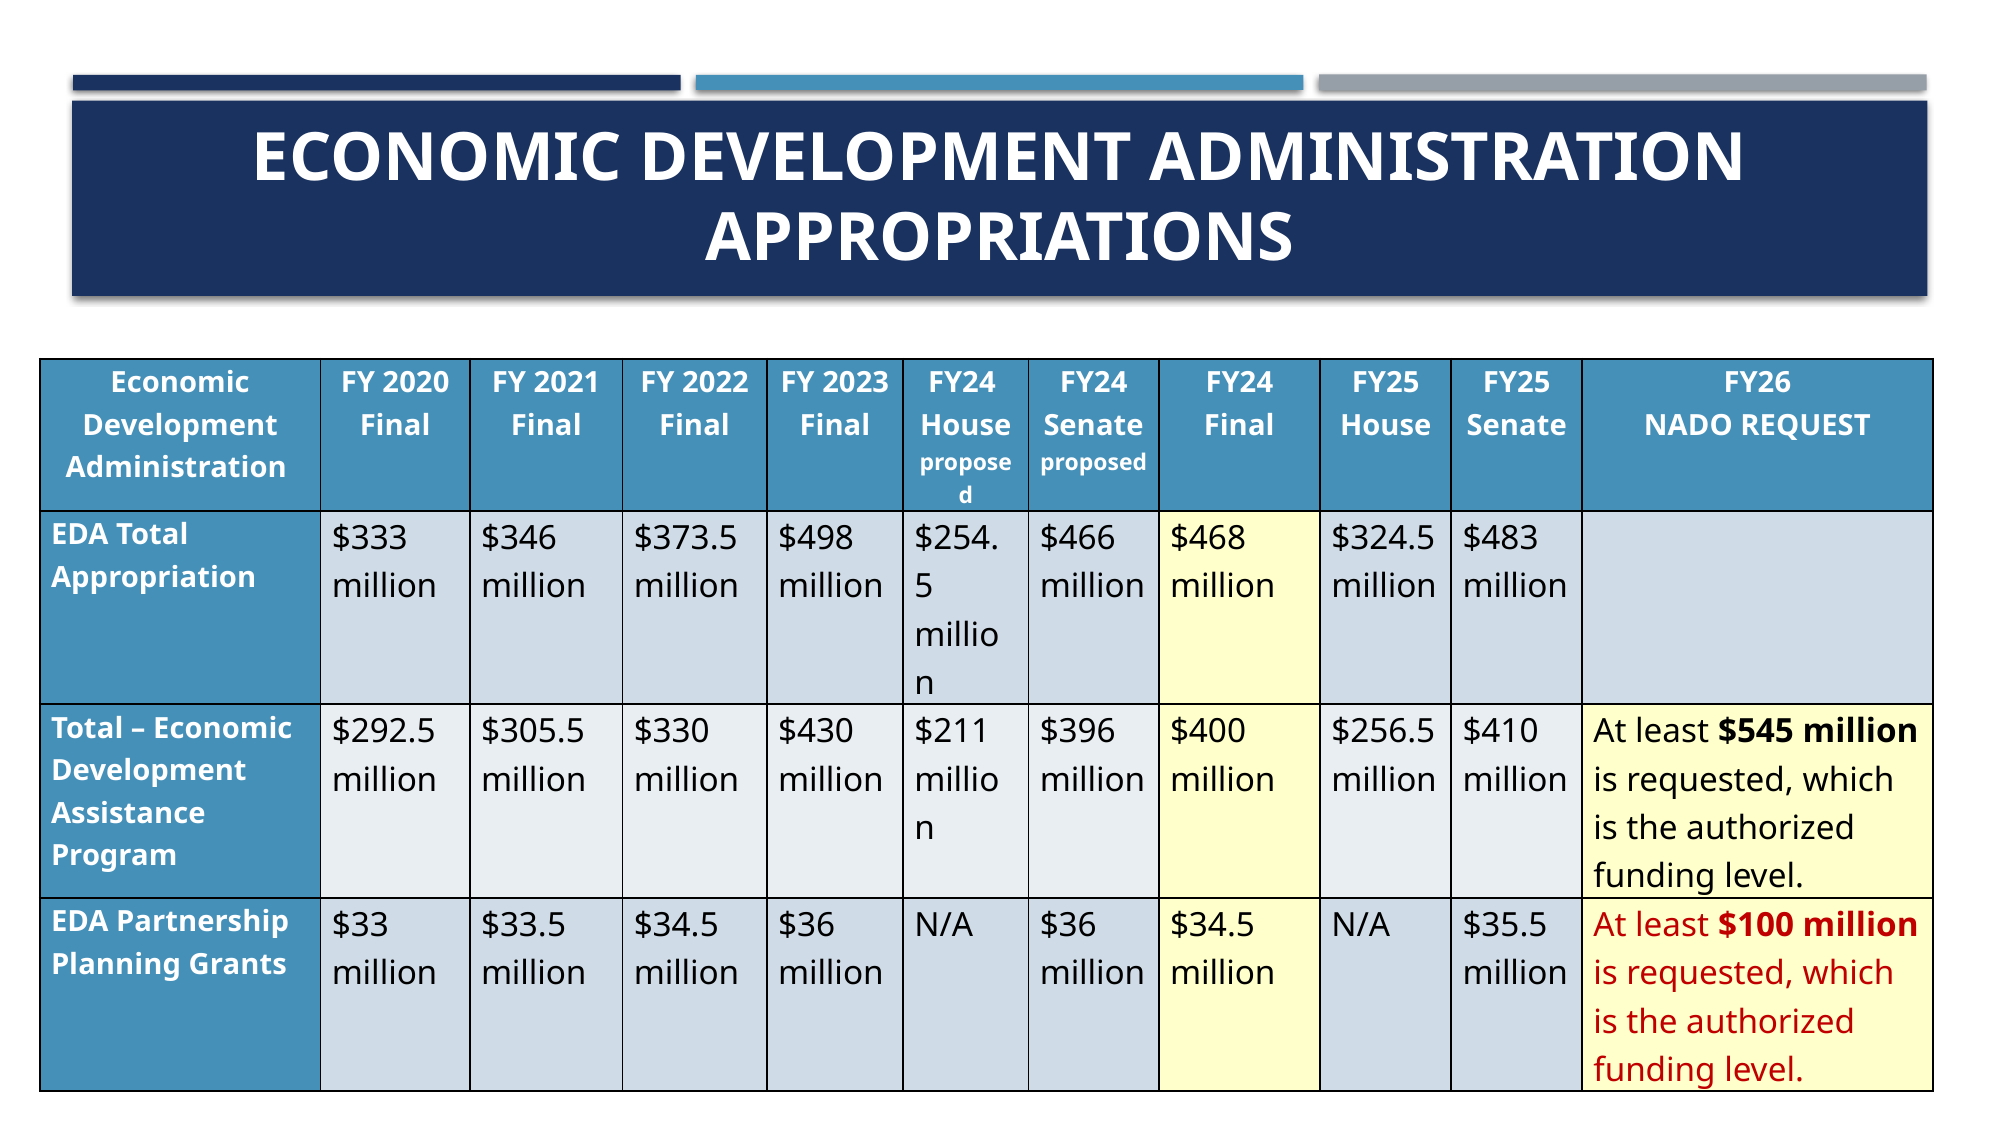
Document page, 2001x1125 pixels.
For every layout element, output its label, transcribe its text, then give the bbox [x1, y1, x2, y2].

table_header FY24 Final [1160, 360, 1319, 510]
table_cell $34.5 million [1160, 899, 1319, 1090]
table_header FY 2023 Final [768, 360, 902, 510]
table_cell $396 million [1029, 705, 1158, 897]
table_cell $36 million [768, 899, 902, 1090]
table_cell $305.5 million [471, 705, 622, 897]
table_cell $346 million [471, 512, 622, 703]
table_cell $400 million [1160, 705, 1319, 897]
table_cell $256.5 million [1321, 705, 1450, 897]
table_cell $430 million [768, 705, 902, 897]
table_cell $36 million [1029, 899, 1158, 1090]
table_cell $34.5 million [623, 899, 766, 1090]
table_cell $211 million [904, 705, 1028, 897]
table_cell $373.5 million [623, 512, 766, 703]
table_header FY 2021 Final [471, 360, 622, 510]
table_cell At least $545 million is requested, which is the authorized funding level. [1583, 705, 1932, 897]
list [16, 358, 2000, 1125]
table_header Economic Development Administration [41, 360, 320, 510]
table_header FY24 House proposed [904, 360, 1028, 510]
table_cell $483 million [1452, 512, 1581, 703]
table_cell $333 million [321, 512, 469, 703]
table_cell $35.5 million [1452, 899, 1581, 1090]
table_cell N/A [1321, 899, 1450, 1090]
title Economic development administration Appropriations [95, 115, 1905, 282]
table_header FY 2022 Final [623, 360, 766, 510]
table_header FY26 NADO REQUEST [1583, 360, 1932, 510]
table_header FY25 Senate [1452, 360, 1581, 510]
table_cell $330 million [623, 705, 766, 897]
table_cell $33.5 million [471, 899, 622, 1090]
table_cell $468 million [1160, 512, 1319, 703]
table_cell Total – Economic Development Assistance Program [41, 705, 320, 897]
table_cell [1583, 512, 1932, 703]
table_cell N/A [904, 899, 1028, 1090]
table_header FY25 House [1321, 360, 1450, 510]
table_header FY24 Senate proposed [1029, 360, 1158, 510]
table_cell EDA Partnership Planning Grants [41, 899, 320, 1090]
table_cell $254.5 million [904, 512, 1028, 703]
table_cell $498 million [768, 512, 902, 703]
table_cell EDA Total Appropriation [41, 512, 320, 703]
table_cell $324.5 million [1321, 512, 1450, 703]
table_cell At least $100 million is requested, which is the authorized funding level. [1583, 899, 1932, 1090]
table_cell $466 million [1029, 512, 1158, 703]
table_cell $292.5 million [321, 705, 469, 897]
table_cell $410 million [1452, 705, 1581, 897]
table_cell $33 million [321, 899, 469, 1090]
table_header FY 2020 Final [321, 360, 469, 510]
